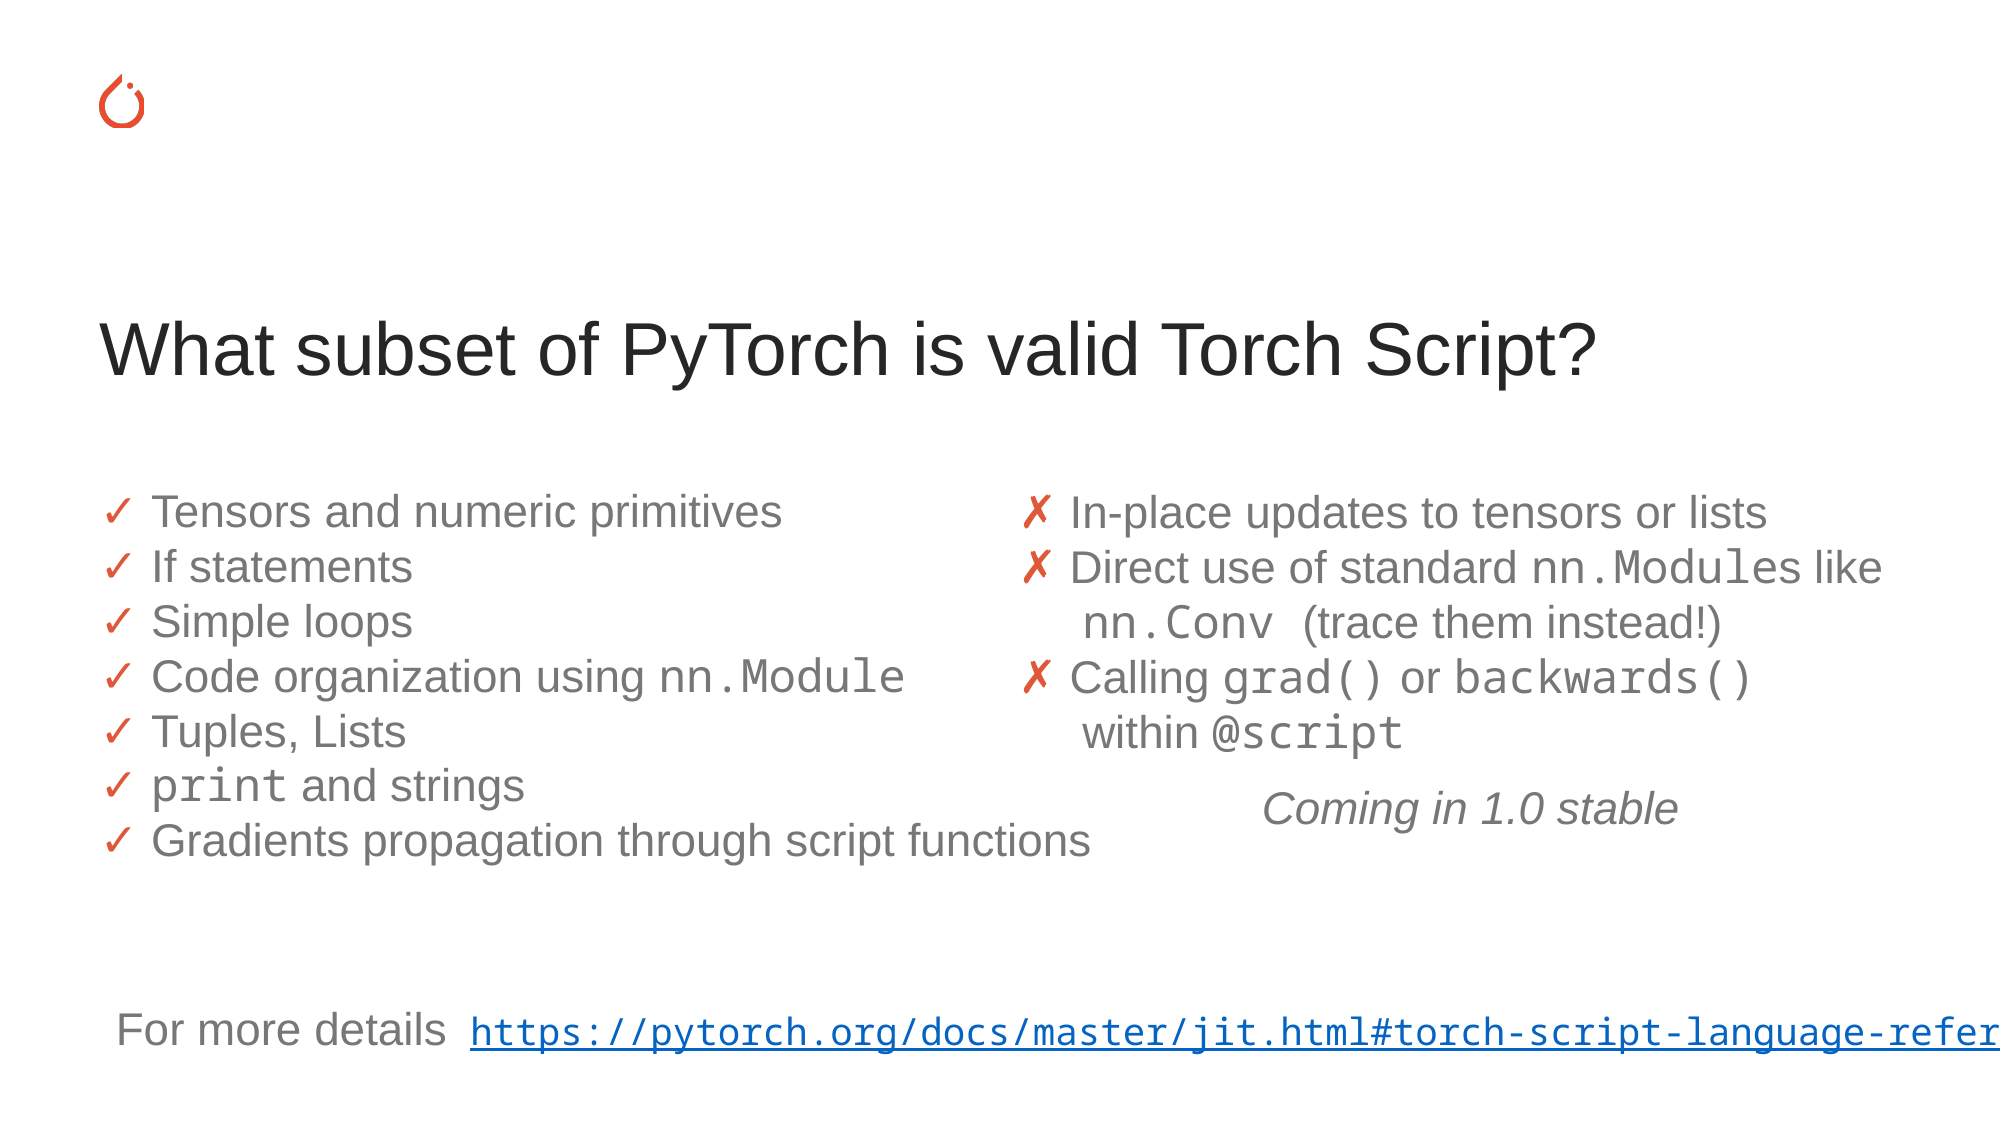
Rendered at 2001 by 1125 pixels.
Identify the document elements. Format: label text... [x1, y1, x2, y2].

text_box What subset of PyTorch is valid Torch Script? [99, 299, 1750, 481]
text_box Coming in 1.0 stable [1246, 770, 1711, 842]
picture [99, 74, 144, 128]
text_box For more details https://pytorch.org/docs/master/jit.html#torch-script-language-reference [100, 991, 2000, 1108]
text_box ✗ In-place updates to tensors or lists ✗ Direct use of standard nn.Modules like nn.Conv (trace them instead!) ✗ Calling grad() or backwards() within @script [1003, 474, 2000, 713]
text_box ✓ Tensors and numeric primitives ✓ If statements ✓ Simple loops ✓ Code organization using nn.Module ✓ Tuples, Lists ✓ print and strings ✓ Gradients propagation through script functions [99, 481, 1138, 1050]
